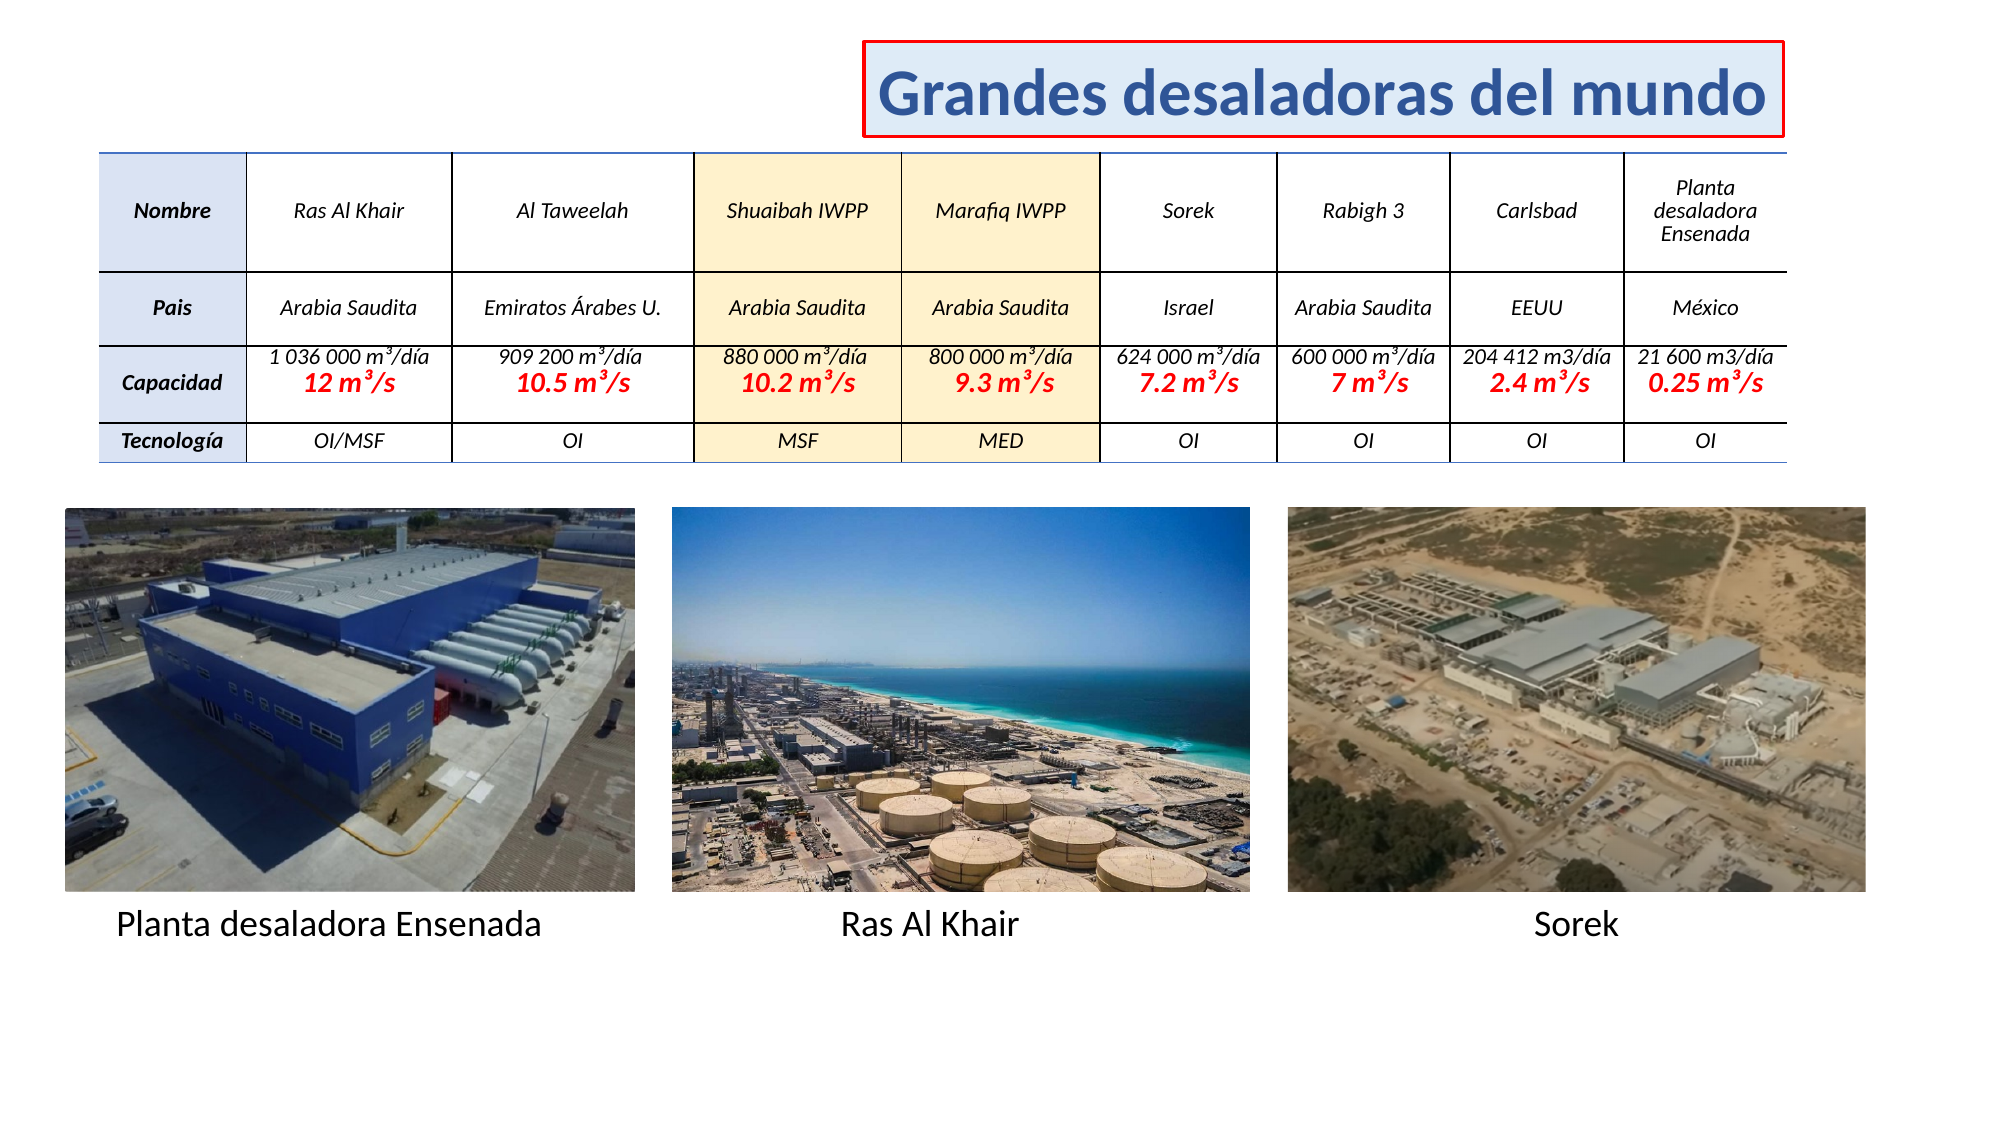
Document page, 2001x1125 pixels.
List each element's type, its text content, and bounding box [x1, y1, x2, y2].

text_box Planta desaladora Ensenada [98, 892, 561, 952]
table_header Ras Al Khair [247, 154, 451, 271]
text_box Grandes desaladoras del mundo [863, 41, 1784, 137]
table_header Marafiq IWPP [902, 154, 1099, 271]
picture [65, 507, 635, 892]
table_cell Emiratos Árabes U. [453, 273, 693, 345]
table_cell Pais [99, 273, 246, 345]
table_cell EEUU [1451, 273, 1623, 345]
table_cell Arabia Saudita [902, 273, 1099, 345]
table_header Nombre [99, 154, 246, 271]
table_cell OI [1625, 424, 1787, 462]
table_header Al Taweelah [453, 154, 693, 271]
table_cell MED [902, 424, 1099, 462]
table_header Rabigh 3 [1278, 154, 1449, 271]
table_cell Israel [1101, 273, 1276, 345]
text_box Sorek [1470, 892, 1683, 952]
table_cell MSF [695, 424, 901, 462]
table_cell 600 000 m³/día 7 m³/s [1278, 347, 1449, 422]
table_cell Capacidad [99, 347, 246, 422]
table_cell Arabia Saudita [695, 273, 901, 345]
table_cell México [1625, 273, 1787, 345]
table_cell Tecnología [99, 424, 246, 462]
table_cell OI/MSF [247, 424, 451, 462]
text_box Ras Al Khair [813, 892, 1047, 952]
table_cell OI [1451, 424, 1623, 462]
table_header Planta desaladora Ensenada [1625, 154, 1787, 271]
table_cell OI [1278, 424, 1449, 462]
table_cell 800 000 m³/día 9.3 m³/s [902, 347, 1099, 422]
table_cell 624 000 m³/día 7.2 m³/s [1101, 347, 1276, 422]
picture [1287, 507, 1866, 892]
table_cell 880 000 m³/día 10.2 m³/s [695, 347, 901, 422]
table_header Shuaibah IWPP [695, 154, 901, 271]
table_header Sorek [1101, 154, 1276, 271]
table_cell 21 600 m3/día 0.25 m³/s [1625, 347, 1787, 422]
table_cell OI [453, 424, 693, 462]
table_cell 909 200 m³/día 10.5 m³/s [453, 347, 693, 422]
table_header Carlsbad [1451, 154, 1623, 271]
table_cell 204 412 m3/día 2.4 m³/s [1451, 347, 1623, 422]
table_cell Arabia Saudita [1278, 273, 1449, 345]
table_cell OI [1101, 424, 1276, 462]
table_cell 1 036 000 m³/día 12 m³/s [247, 347, 451, 422]
picture [672, 507, 1250, 892]
table_cell Arabia Saudita [247, 273, 451, 345]
